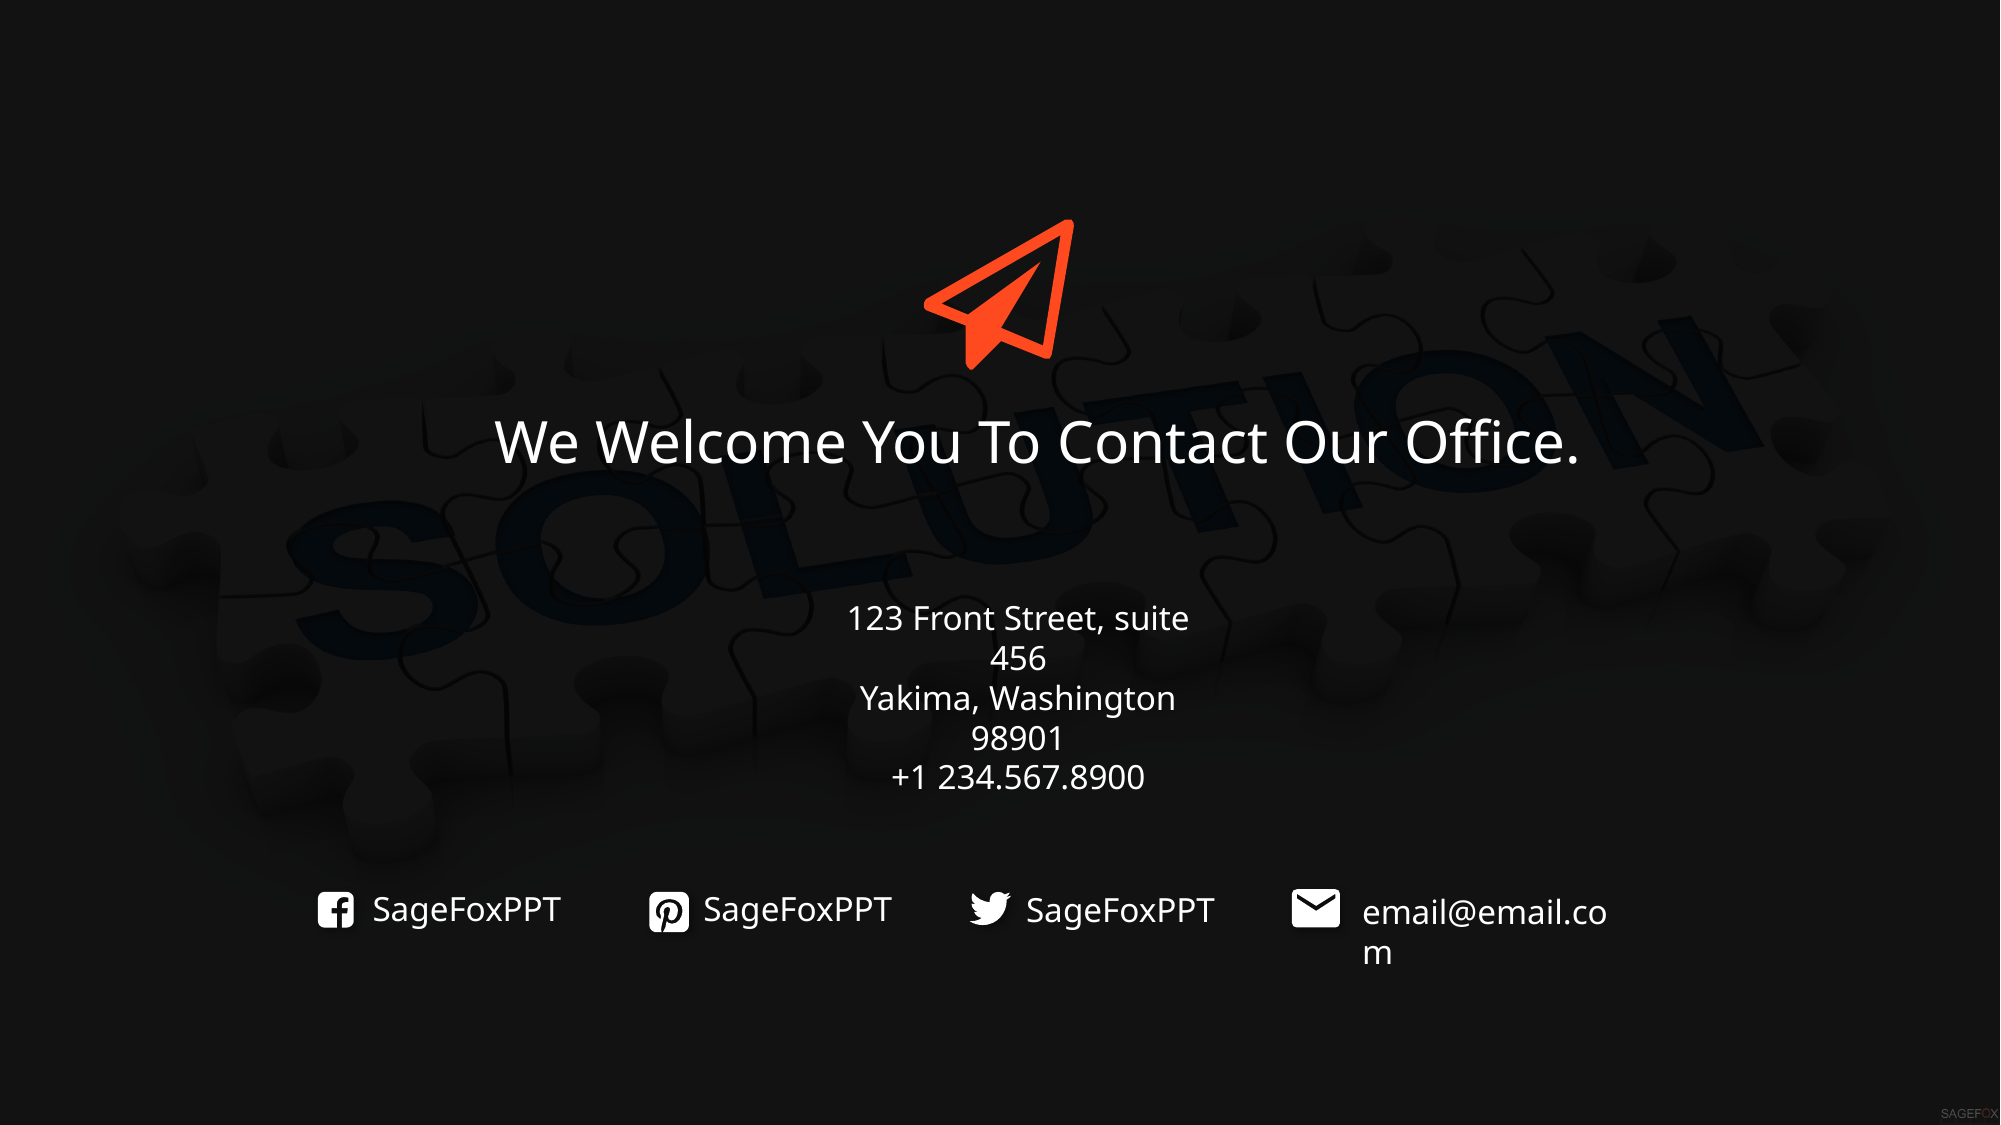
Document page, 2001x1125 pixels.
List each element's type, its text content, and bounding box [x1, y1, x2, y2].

text_box [649, 891, 688, 933]
text_box [1291, 889, 1340, 928]
text_box SageFoxPPT [357, 880, 598, 936]
text_box [317, 891, 354, 928]
text_box email@email.com [1347, 884, 1649, 979]
text_box [0, 0, 2000, 1125]
text_box [969, 891, 1011, 926]
text_box [923, 219, 1074, 370]
text_box SageFoxPPT [1011, 881, 1252, 937]
text_box SageFoxPPT [688, 880, 929, 936]
text_box 123 Front Street, suite 456 Yakima, Washington 98901 +1 234.567.8900 [808, 589, 1229, 804]
text_box We Welcome You To Contact Our Office. [477, 398, 1598, 483]
